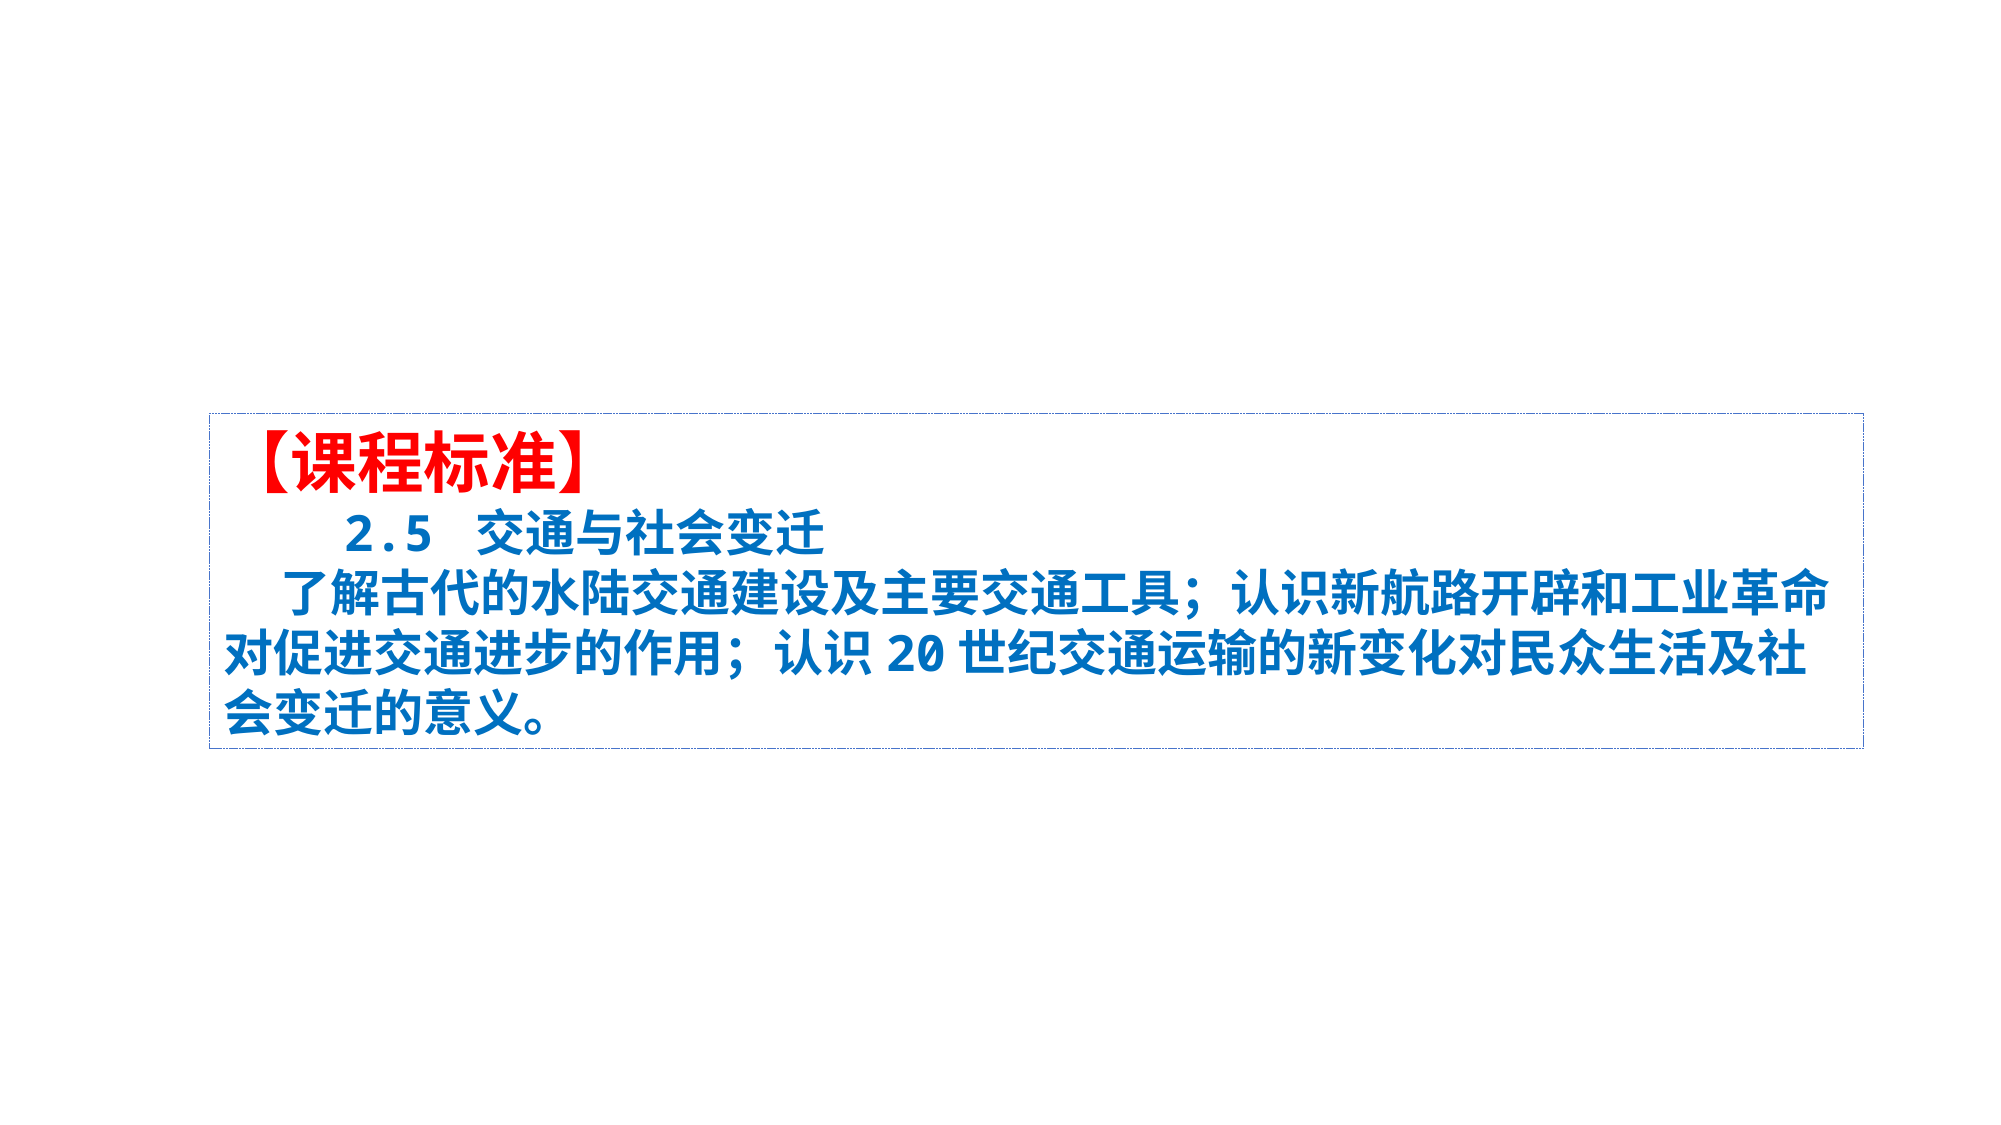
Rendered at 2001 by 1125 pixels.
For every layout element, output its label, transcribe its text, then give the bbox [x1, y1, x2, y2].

text_box 【课程标准】 2.5 交通与社会变迁 了解古代的水陆交通建设及主要交通工具；认识新航路开辟和工业革命对促进交通进步的作用；认识20世纪交通运输的新变化对民众生活及社会变迁的意义。 [209, 413, 1864, 749]
